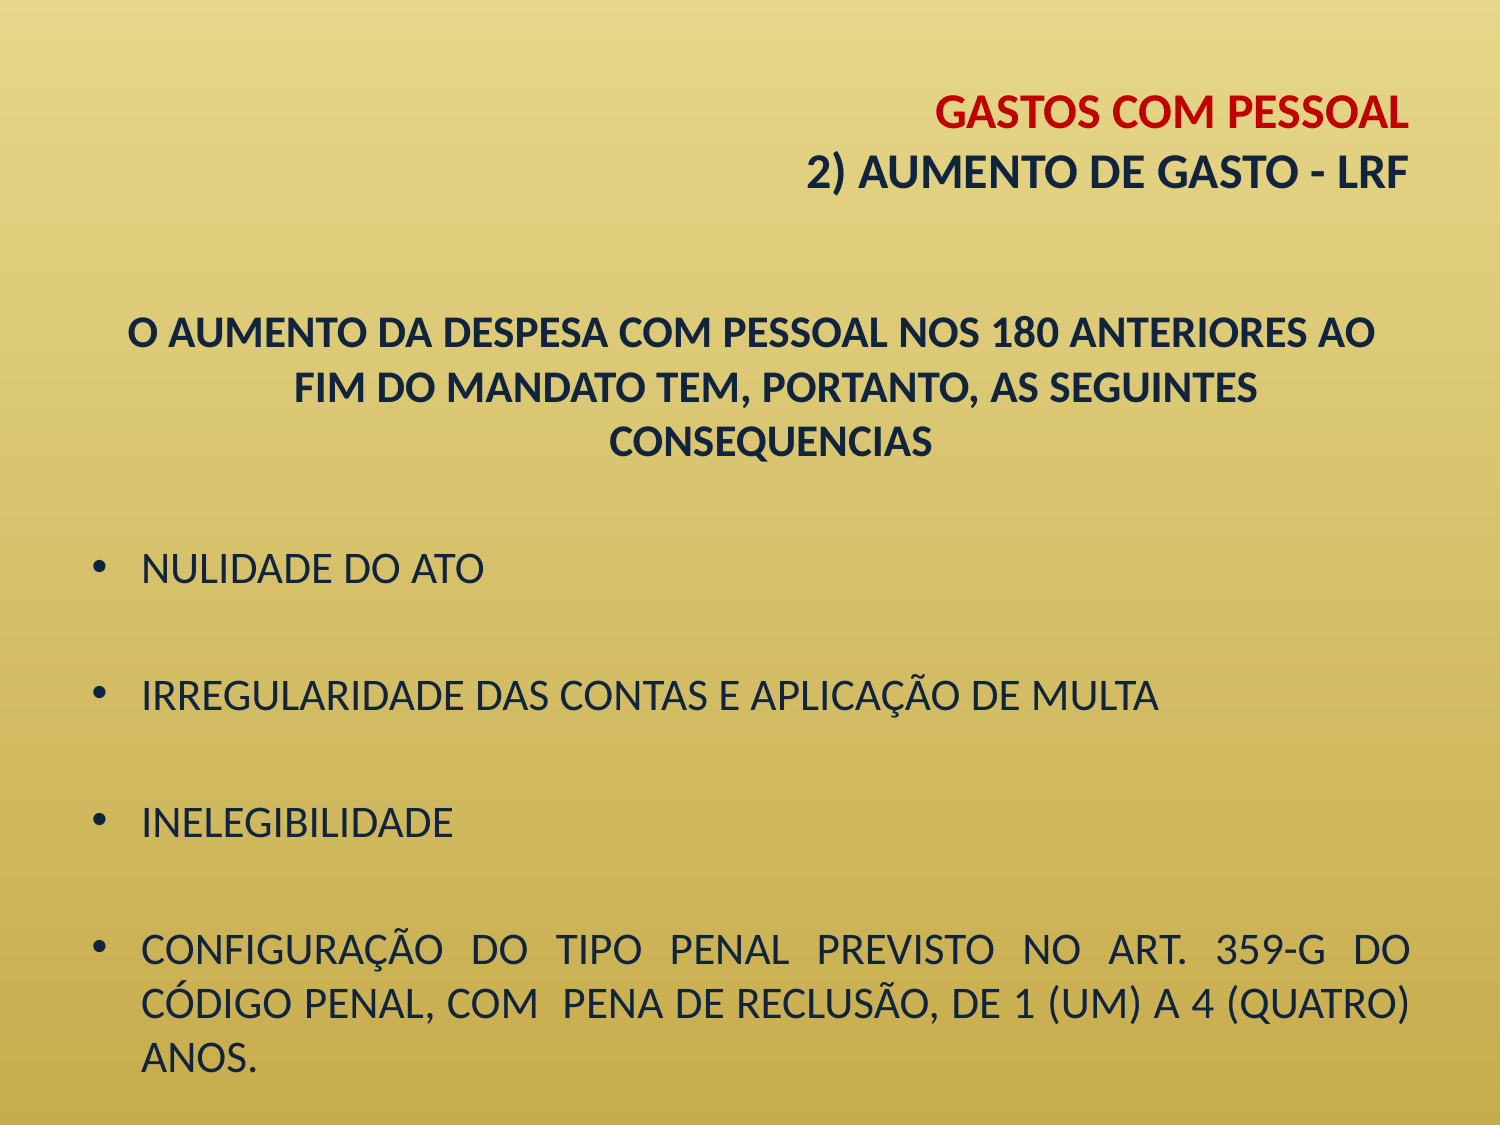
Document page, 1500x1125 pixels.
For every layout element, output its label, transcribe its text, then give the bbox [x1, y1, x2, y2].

title GASTOS COM PESSOAL 2) AUMENTO DE GASTO - LRF [75, 45, 1425, 233]
list O AUMENTO DA DESPESA COM PESSOAL NOS 180 ANTERIORES AO FIM DO MANDATO TEM, PORTANTO, AS SEGUINTES CONSEQUENCIAS NULIDADE DO ATO IRREGULARIDADE DAS CONTAS E APLICAÇÃO DE MULTA INELEGIBILIDADE CONFIGURAÇÃO DO TIPO PENAL PREVISTO NO ART. 359-G DO CÓDIGO PENAL, COM PENA DE RECLUSÃO, DE 1 (UM) A 4 (QUATRO) ANOS. [76, 231, 1427, 1095]
